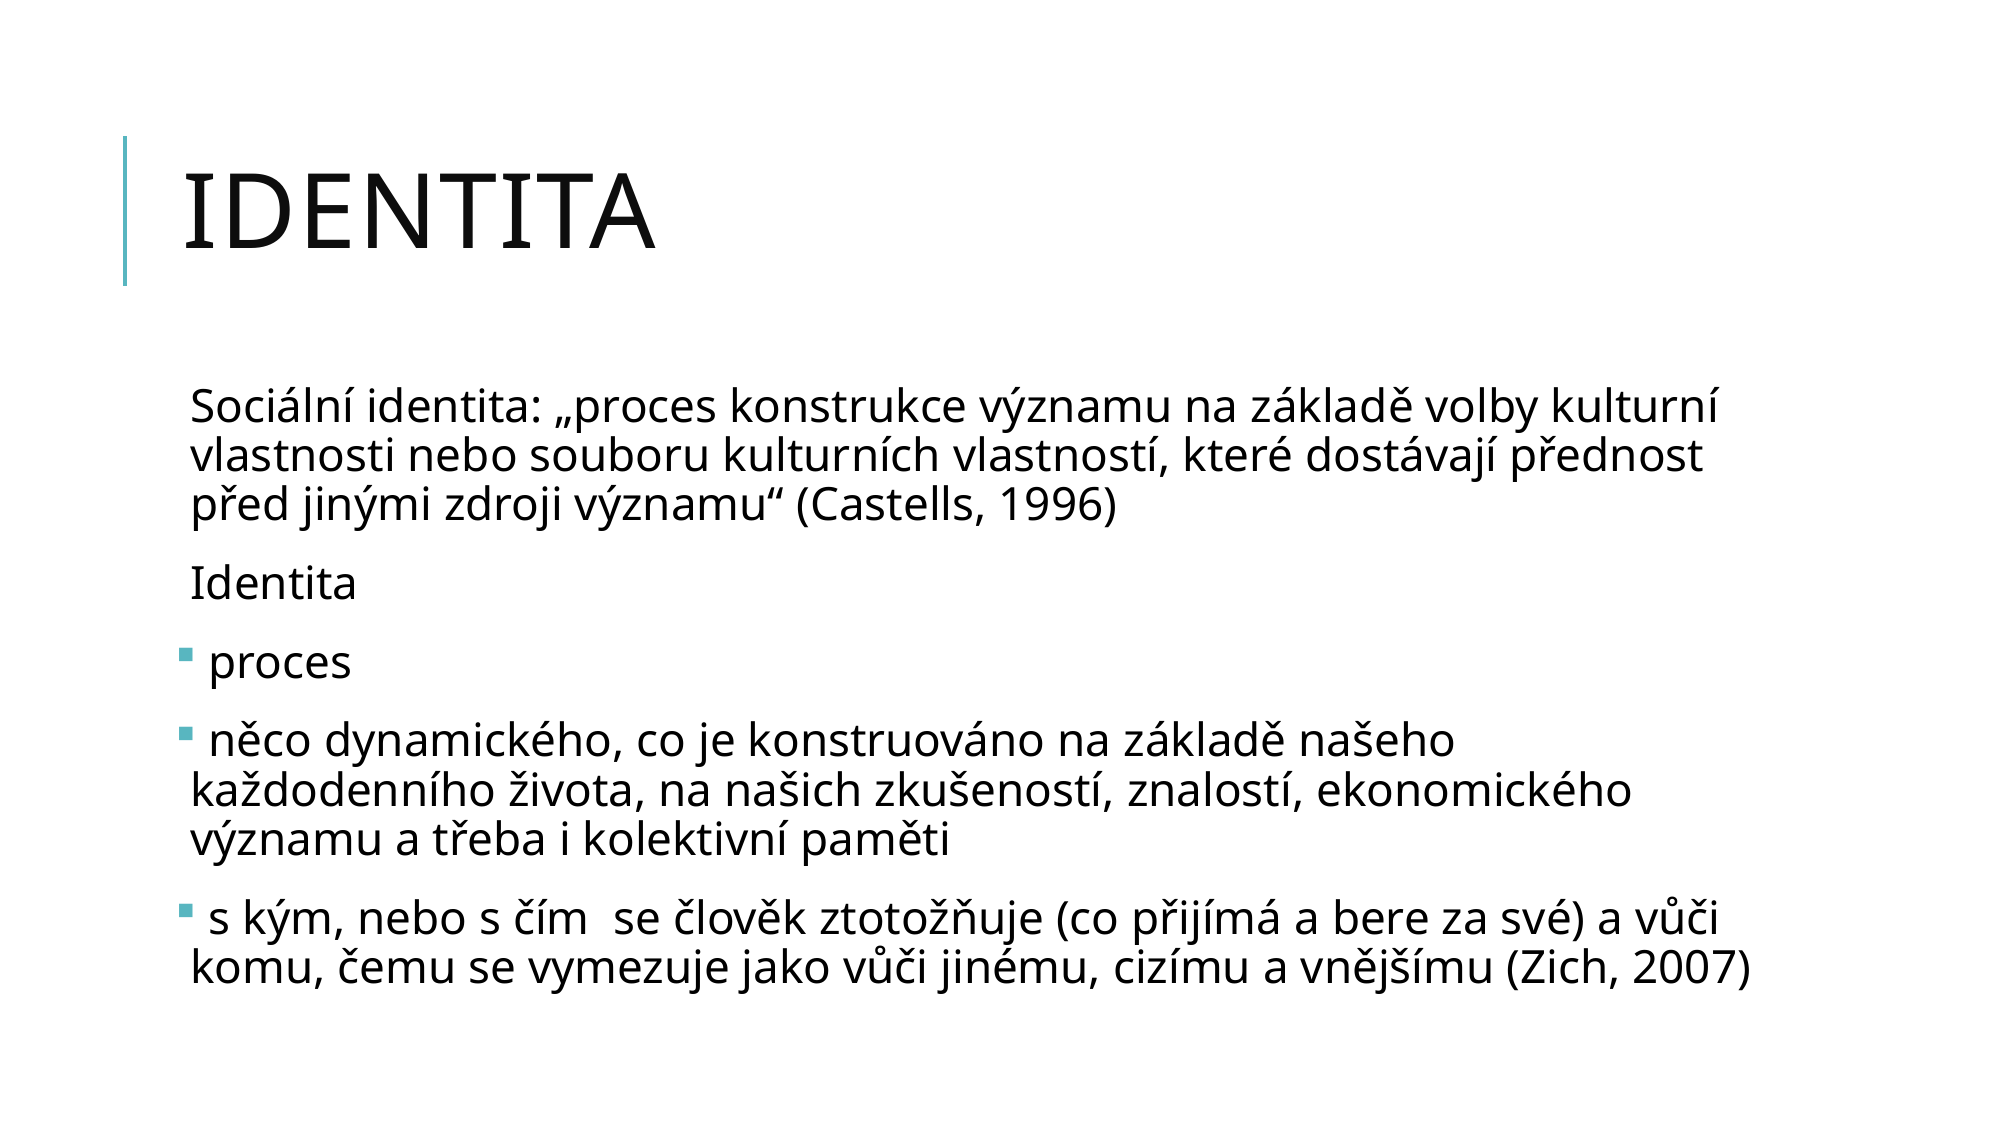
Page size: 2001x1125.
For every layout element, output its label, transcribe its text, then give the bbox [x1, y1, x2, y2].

list Sociální identita: „proces konstrukce významu na základě volby kulturní vlastnosti nebo souboru kulturních vlastností, které dostávají přednost před jinými zdroji významu“ (Castells, 1996) Identita proces něco dynamického, co je konstruováno na základě našeho každodenního života, na našich zkušeností, znalostí, ekonomického významu a třeba i kolektivní paměti s kým, nebo s čím se člověk ztotožňuje (co přijímá a bere za své) a vůči komu, čemu se vymezuje jako vůči jinému, cizímu a vnějšímu (Zich, 2007) [168, 375, 1763, 1035]
title identita [168, 96, 1763, 342]
